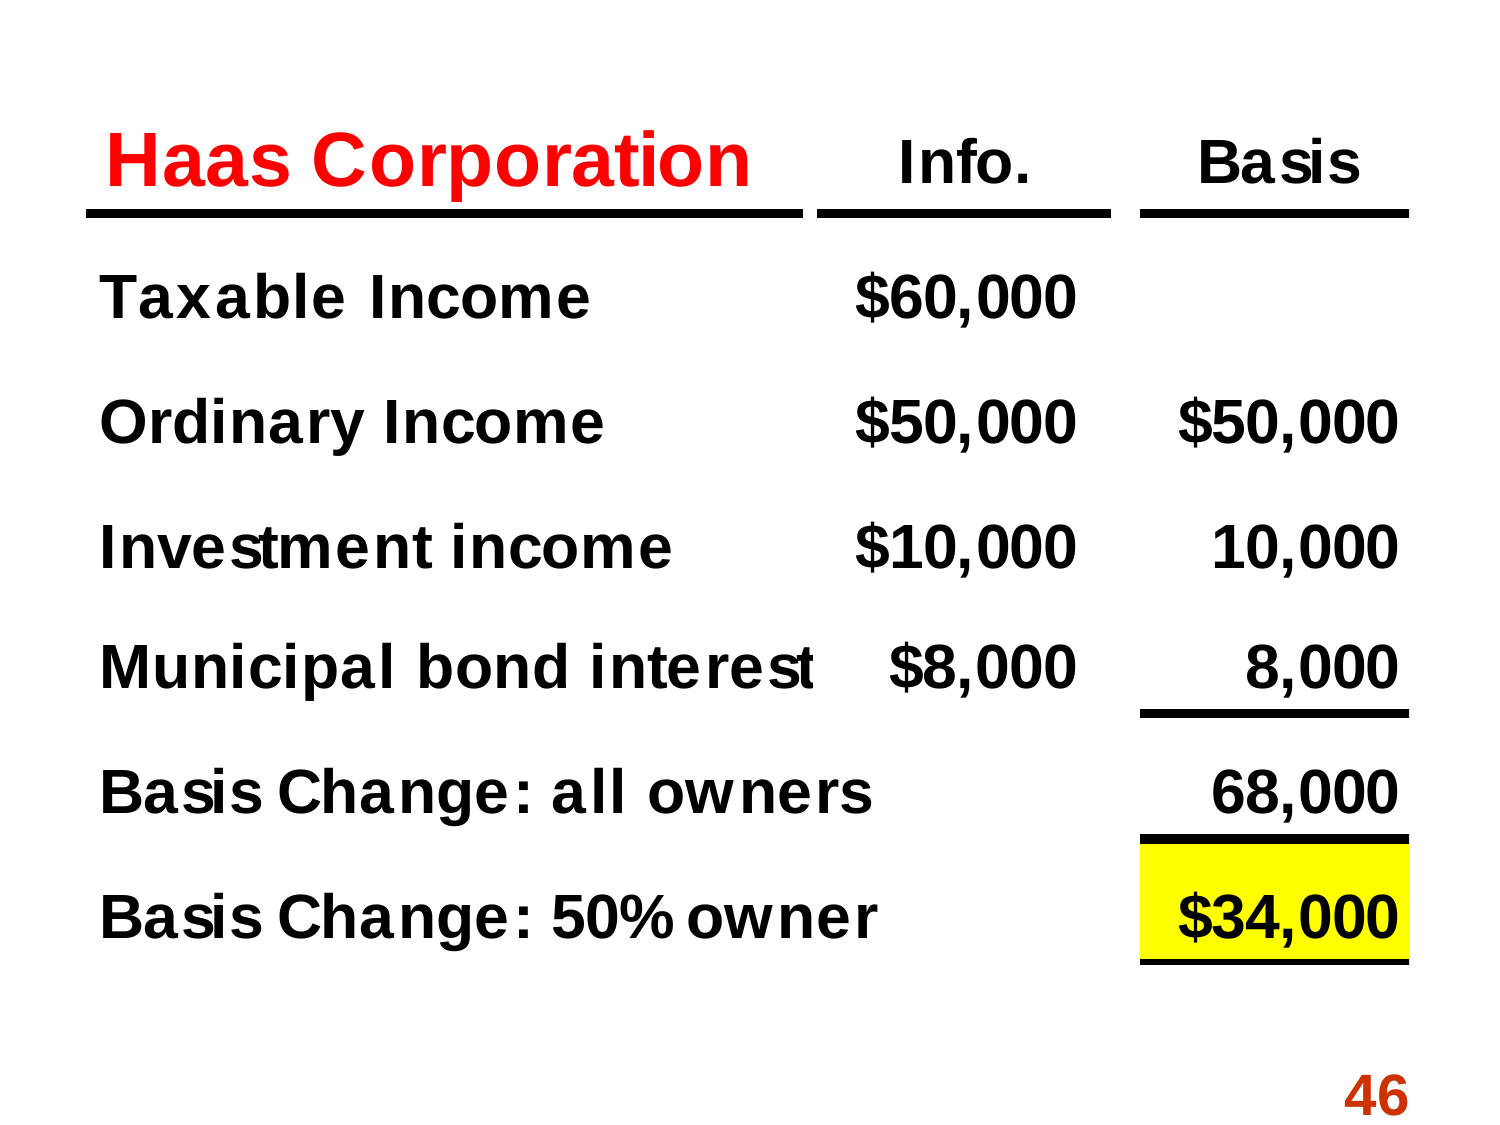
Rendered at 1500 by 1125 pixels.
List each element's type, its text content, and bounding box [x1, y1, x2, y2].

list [85, 87, 1415, 970]
slide_number 46 [1124, 1049, 1426, 1101]
